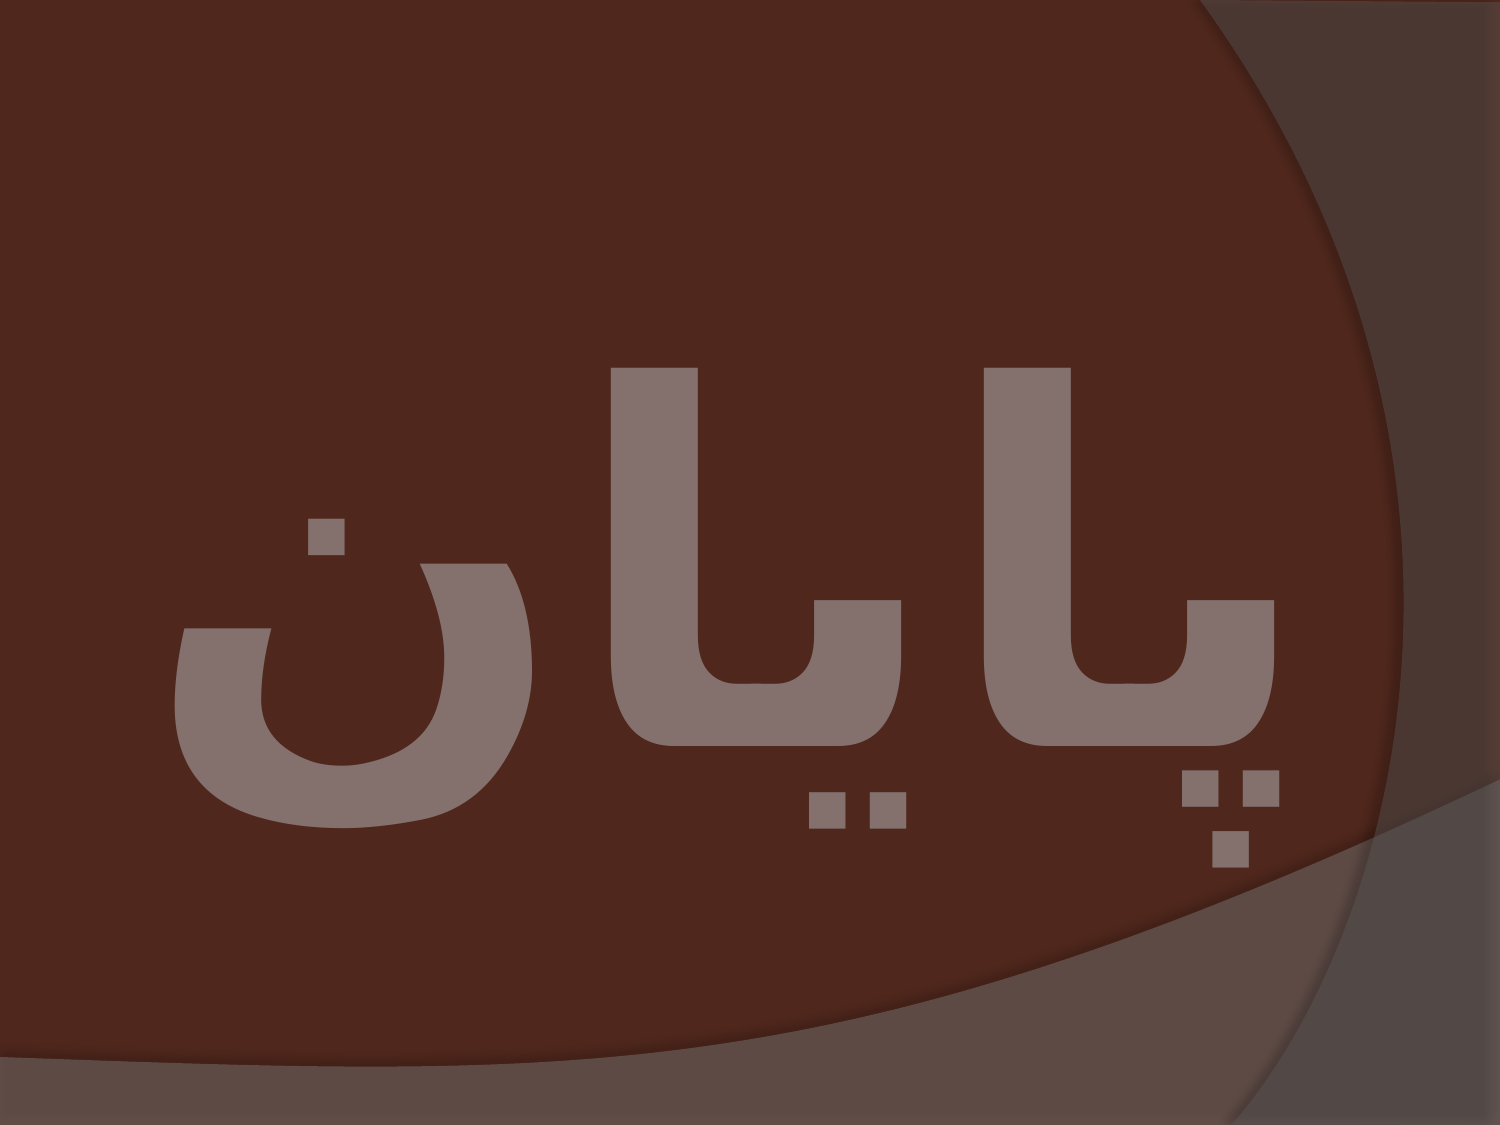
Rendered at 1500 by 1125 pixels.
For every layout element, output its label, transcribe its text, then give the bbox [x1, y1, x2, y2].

title پایان [75, 45, 1388, 1050]
